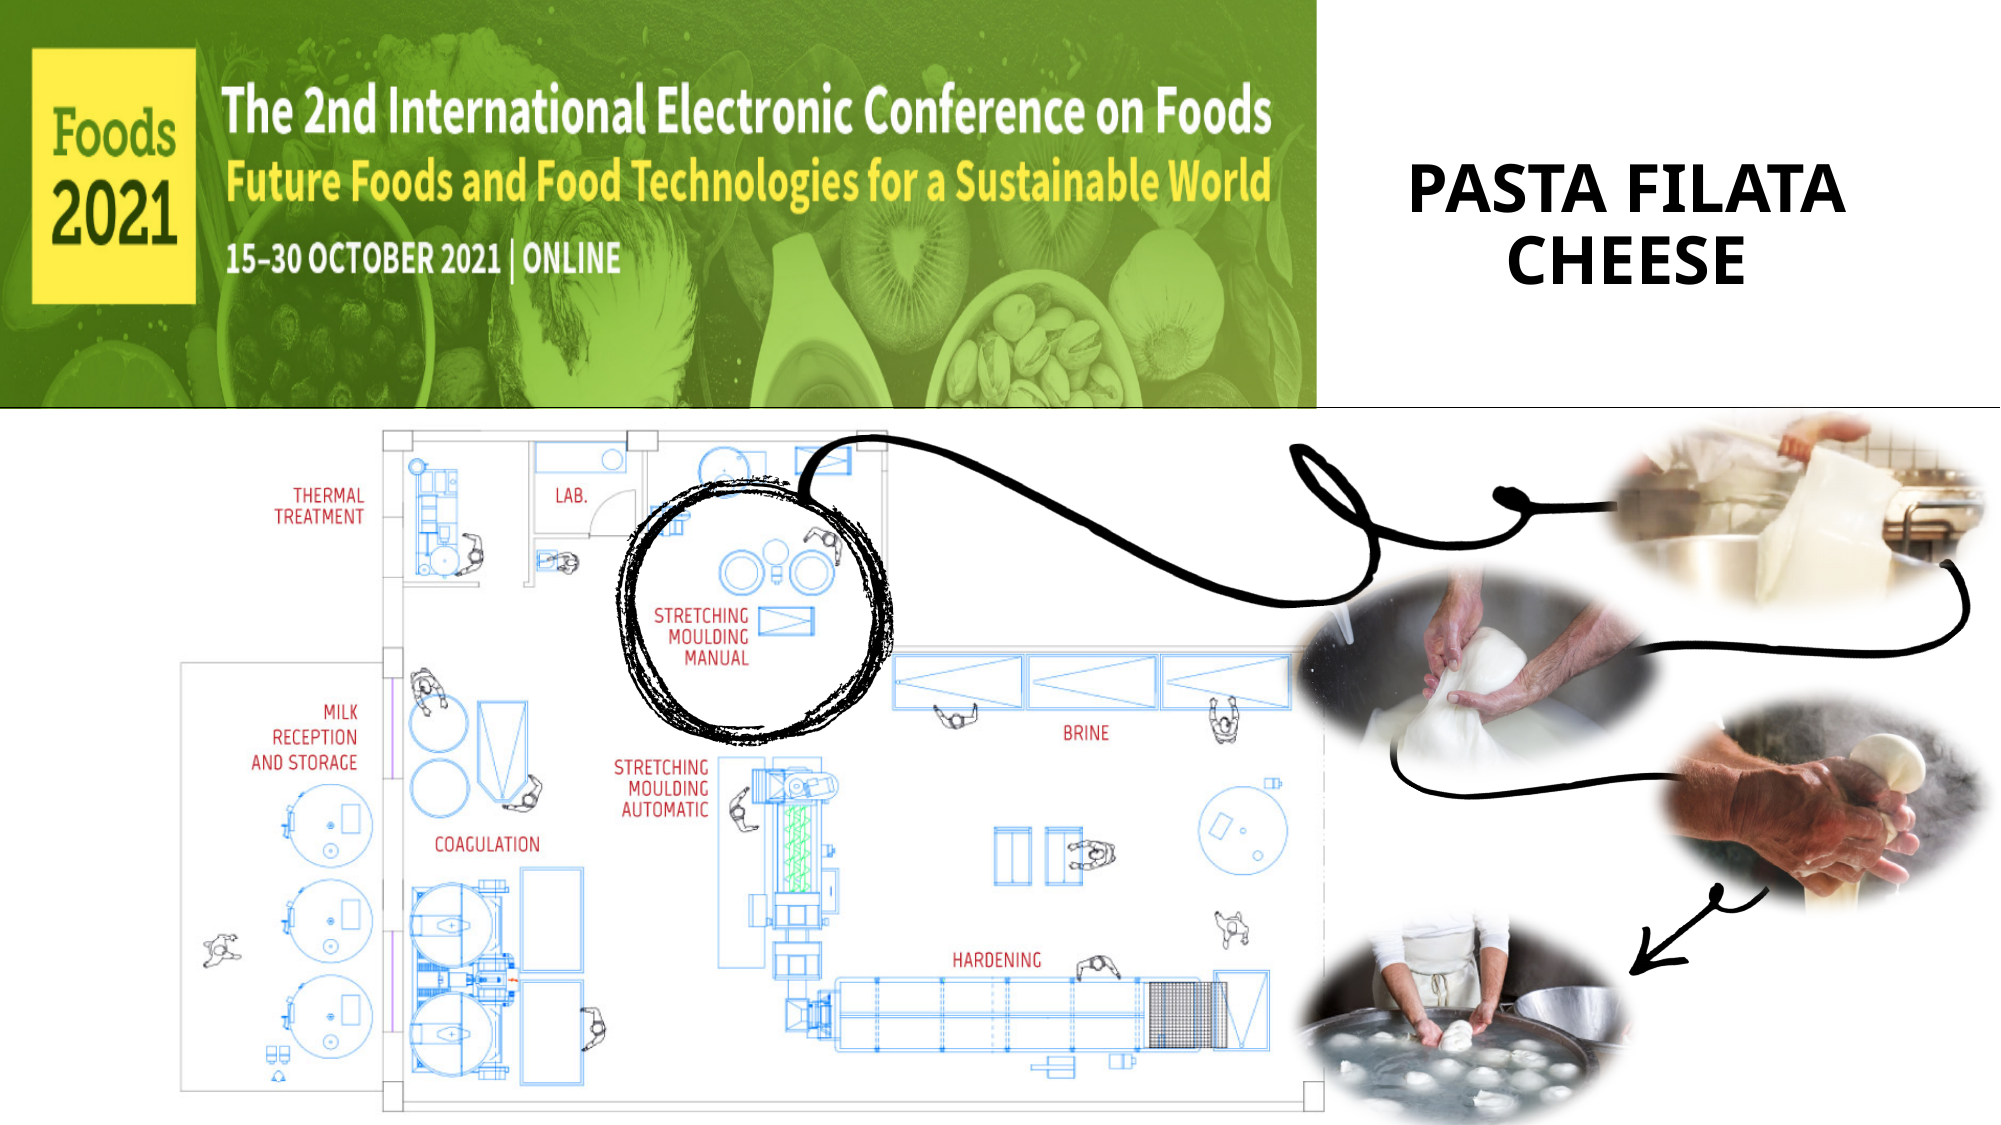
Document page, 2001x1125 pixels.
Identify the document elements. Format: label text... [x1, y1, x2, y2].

picture [0, 0, 2000, 1125]
text_box PASTA FILATA CHEESE [1317, 93, 1938, 307]
